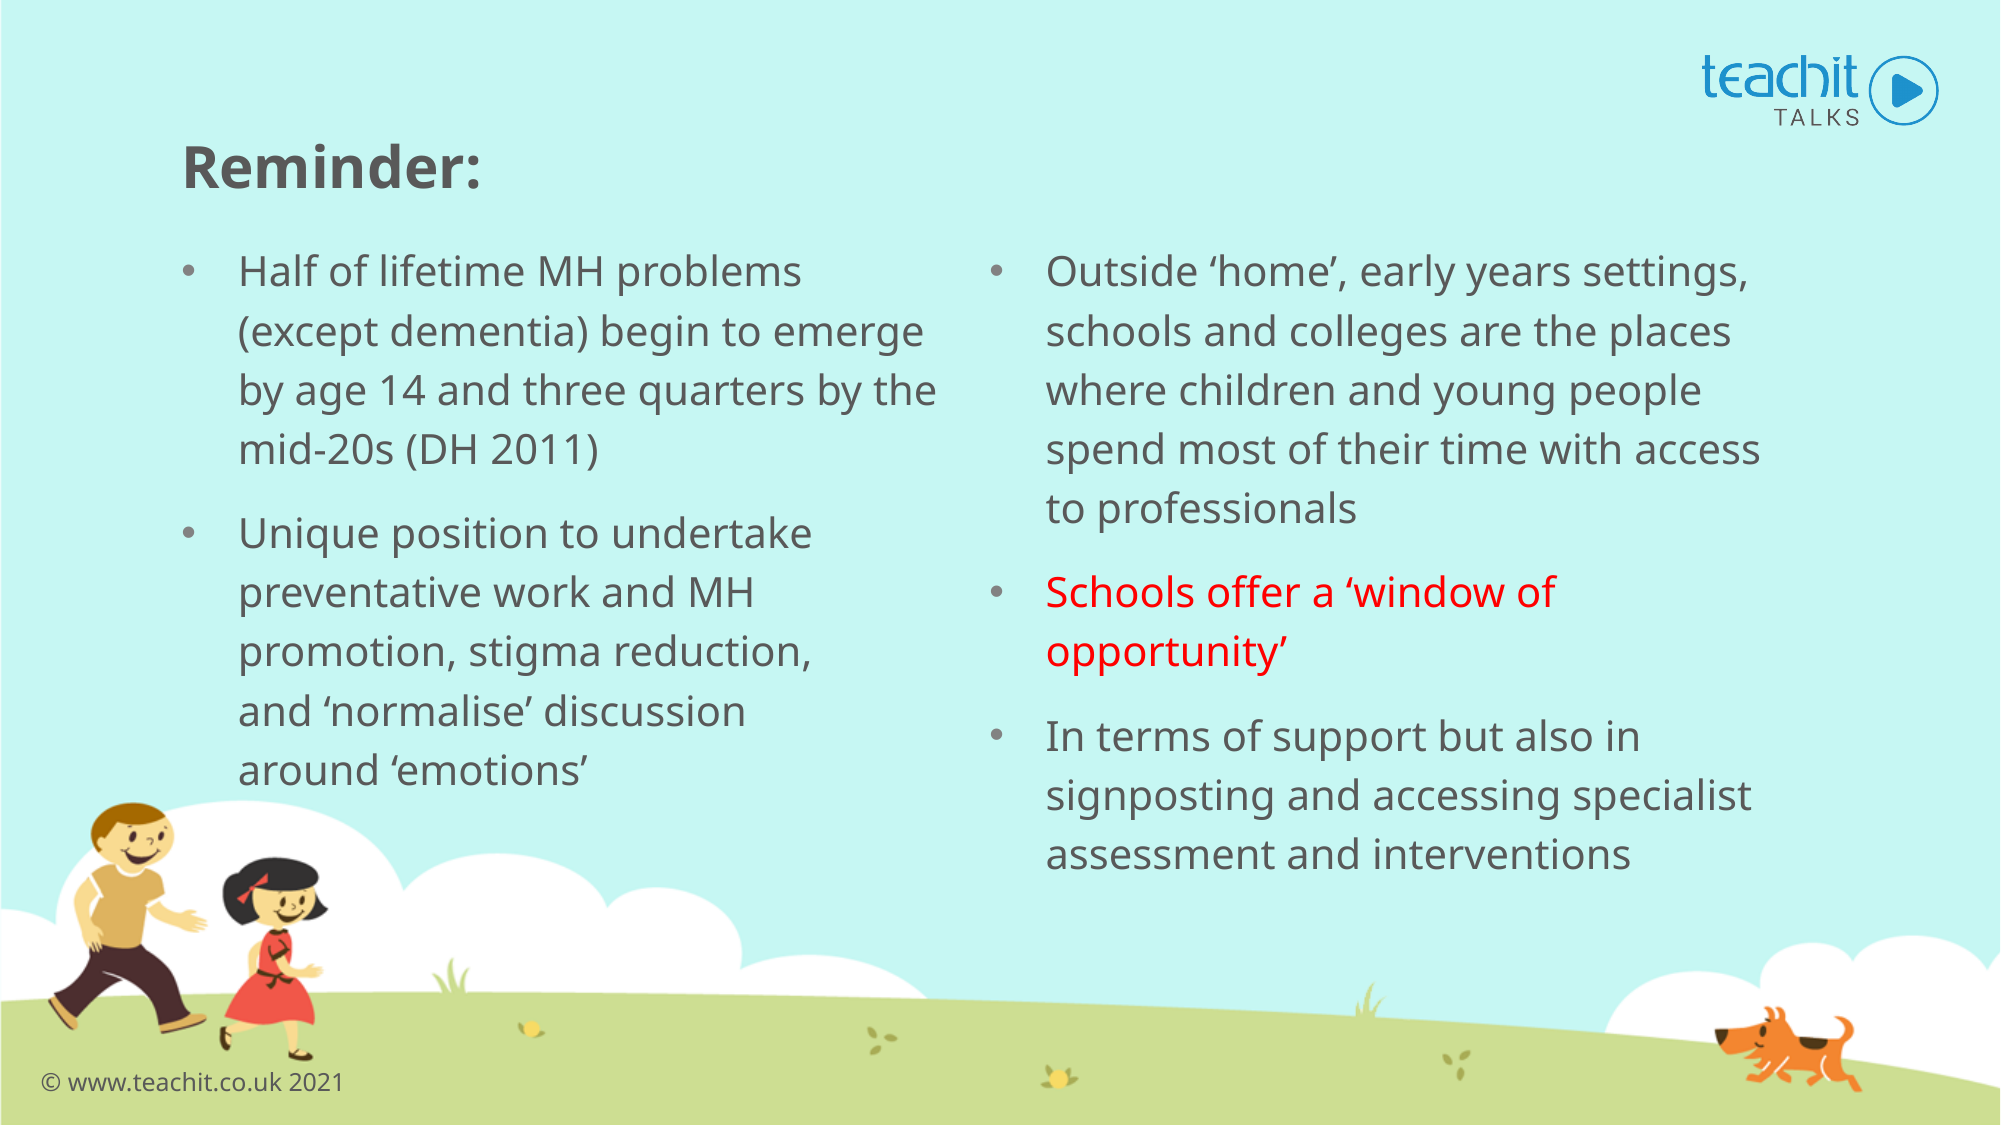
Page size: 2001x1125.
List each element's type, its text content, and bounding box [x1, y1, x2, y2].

text_box Reminder: [166, 125, 1473, 209]
picture [0, 0, 2001, 1125]
text_box Half of lifetime MH problems (except dementia) begin to emerge by age 14 and three quarters by the mid-20s (DH 2011) Unique position to undertake preventative work and MH promotion, stigma reduction, and ‘normalise’ discussion around ‘emotions’ Outside ‘home’, early years settings, schools and colleges are the places where children and young people spend most of their time with access to professionals Schools offer a ‘window of opportunity’ In terms of support but also in signposting and accessing specialist assessment and interventions [166, 228, 1795, 907]
